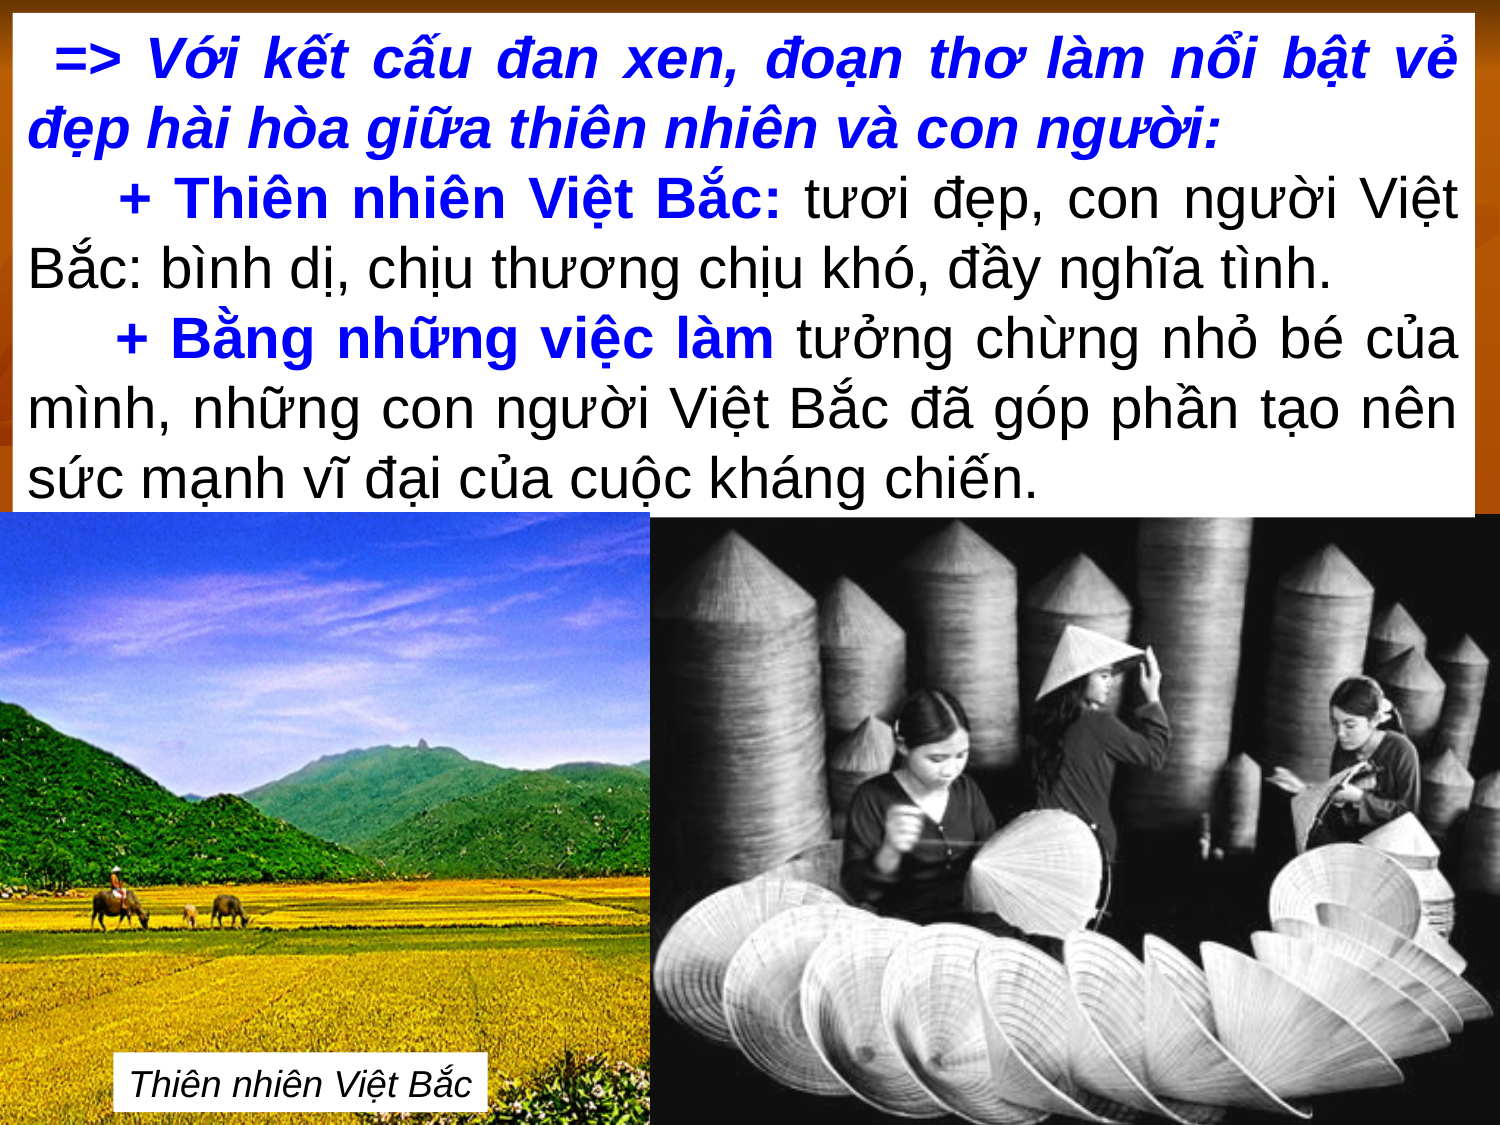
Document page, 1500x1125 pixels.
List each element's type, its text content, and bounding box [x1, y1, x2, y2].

text_box => Với kết cấu đan xen, đoạn thơ làm nổi bật vẻ đẹp hài hòa giữa thiên nhiên và con người: + Thiên nhiên Việt Bắc: tươi đẹp, con người Việt Bắc: bình dị, chịu thương chịu khó, đầy nghĩa tình. + Bằng những việc làm tưởng chừng nhỏ bé của mình, những con người Việt Bắc đã góp phần tạo nên sức mạnh vĩ đại của cuộc kháng chiến. [12, 12, 1475, 514]
picture [0, 512, 1500, 1125]
